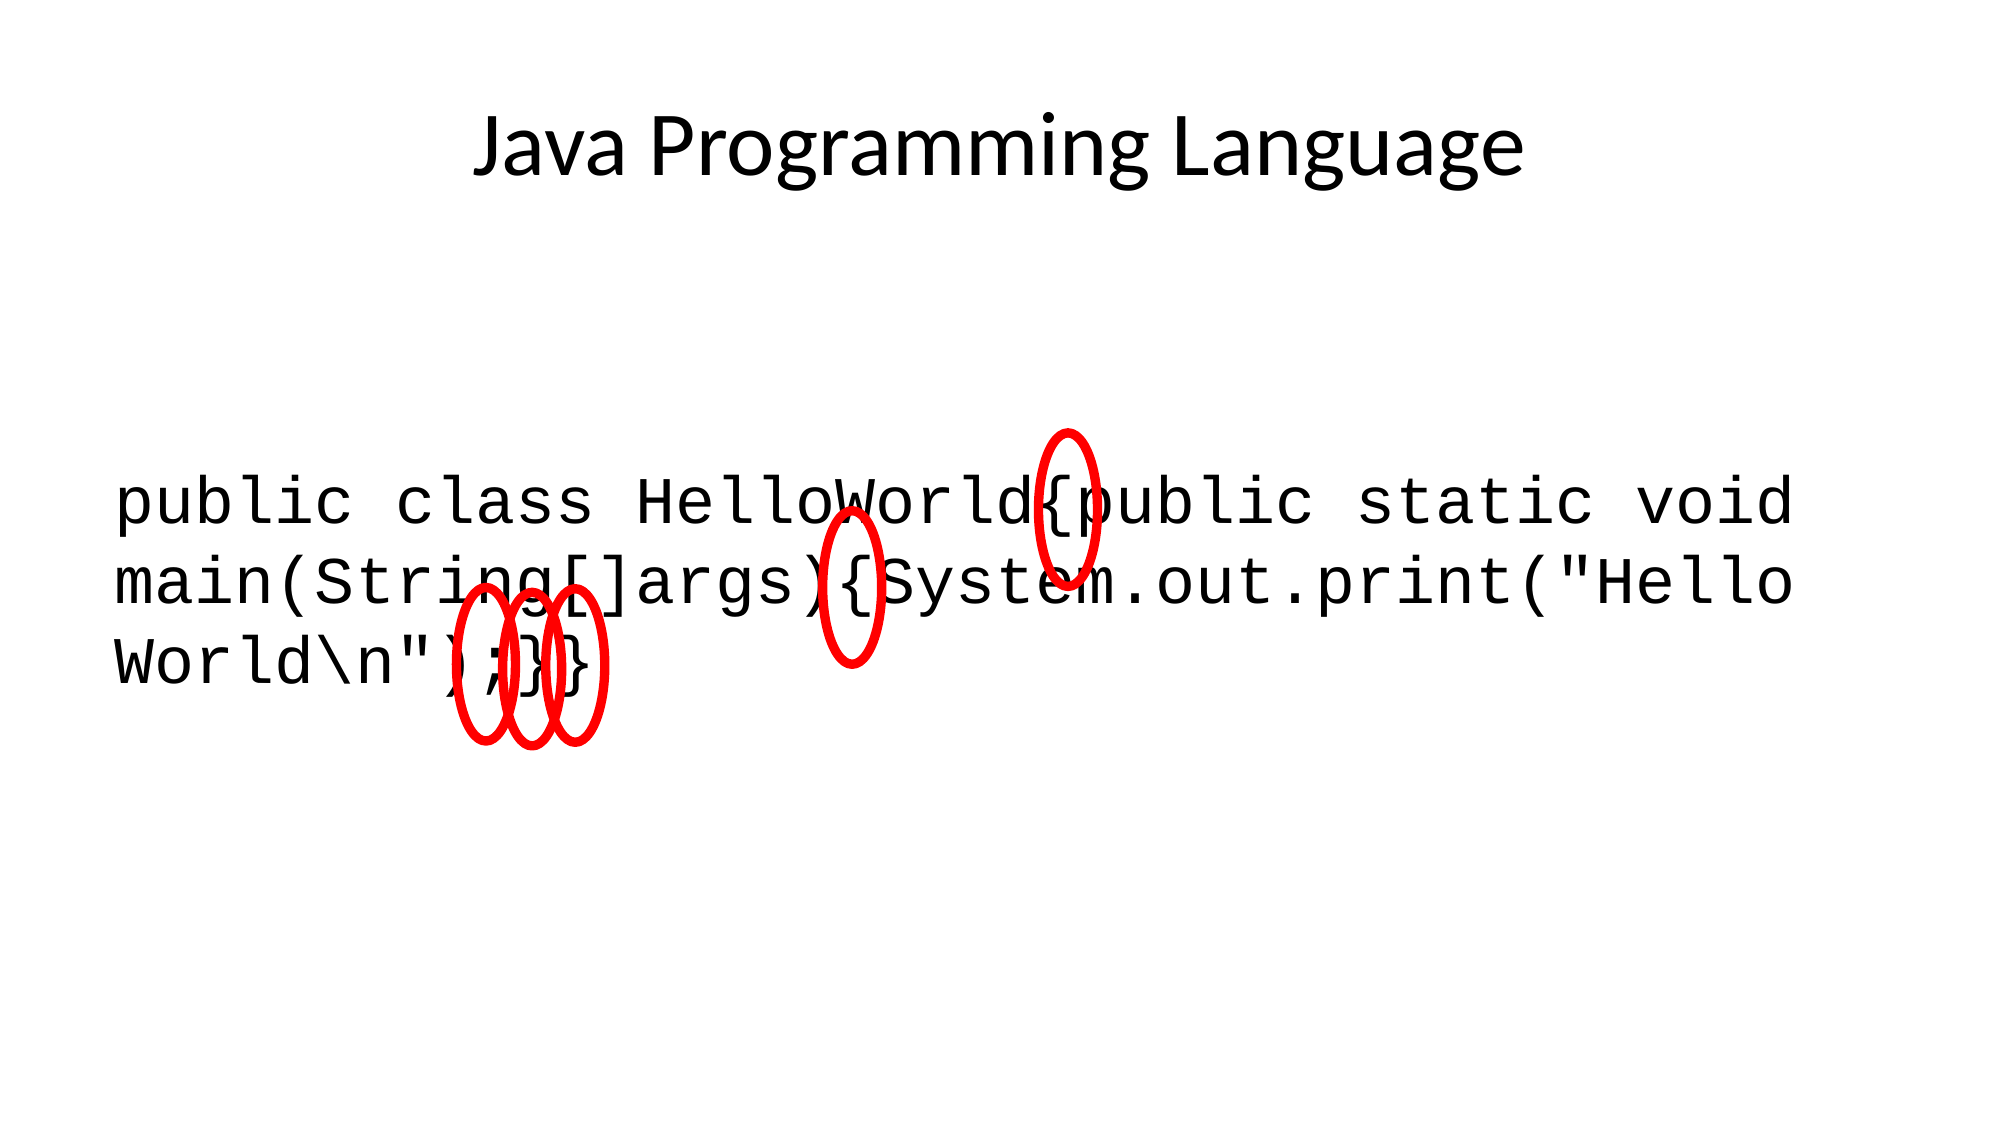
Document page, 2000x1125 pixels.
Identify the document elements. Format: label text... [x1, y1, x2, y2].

text_box [820, 508, 884, 667]
title Java Programming Language [99, 45, 1900, 233]
text_box [454, 585, 510, 744]
text_box [543, 586, 607, 745]
text_box [1036, 430, 1100, 589]
text_box [500, 590, 554, 748]
list public class HelloWorld{public static void main(String[]args){System.out.print("Hello World\n");}} [99, 262, 1900, 1005]
